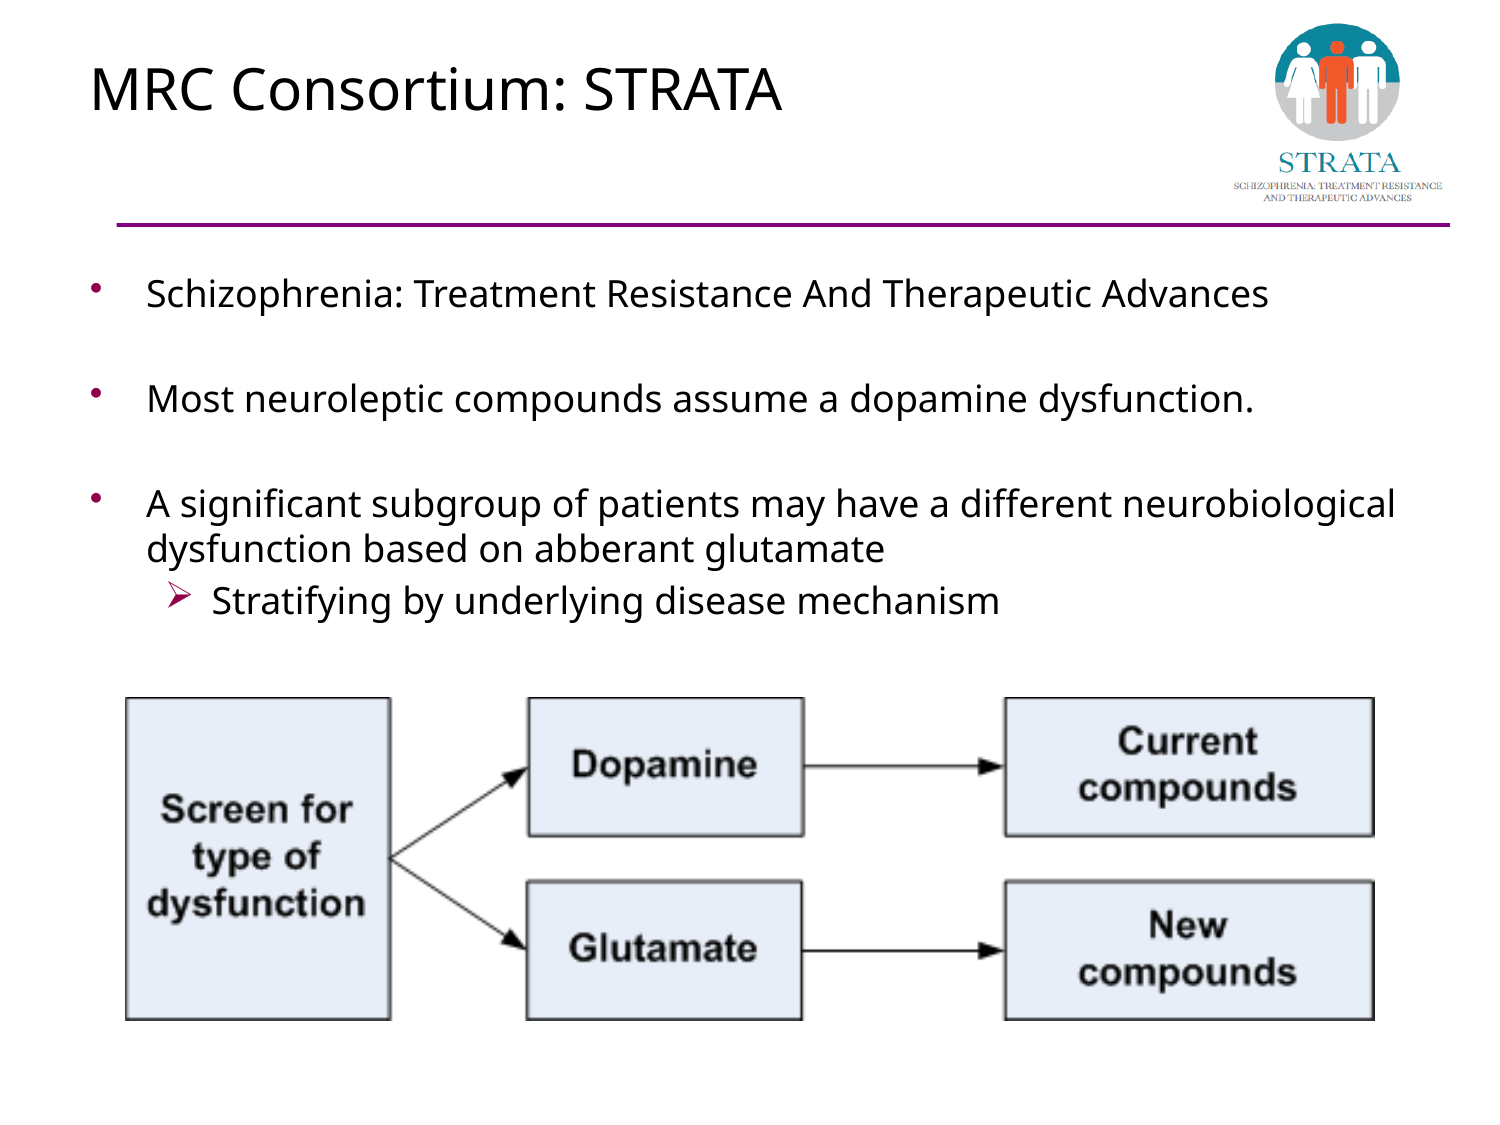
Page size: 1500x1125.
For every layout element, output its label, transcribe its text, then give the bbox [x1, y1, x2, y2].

title MRC Consortium: STRATA [75, 45, 1425, 233]
list Schizophrenia: Treatment Resistance And Therapeutic Advances Most neuroleptic compounds assume a dopamine dysfunction. A significant subgroup of patients may have a different neurobiological dysfunction based on abberant glutamate Stratifying by underlying disease mechanism [75, 262, 1425, 1005]
picture [1222, 17, 1448, 205]
picture [125, 696, 1376, 1021]
